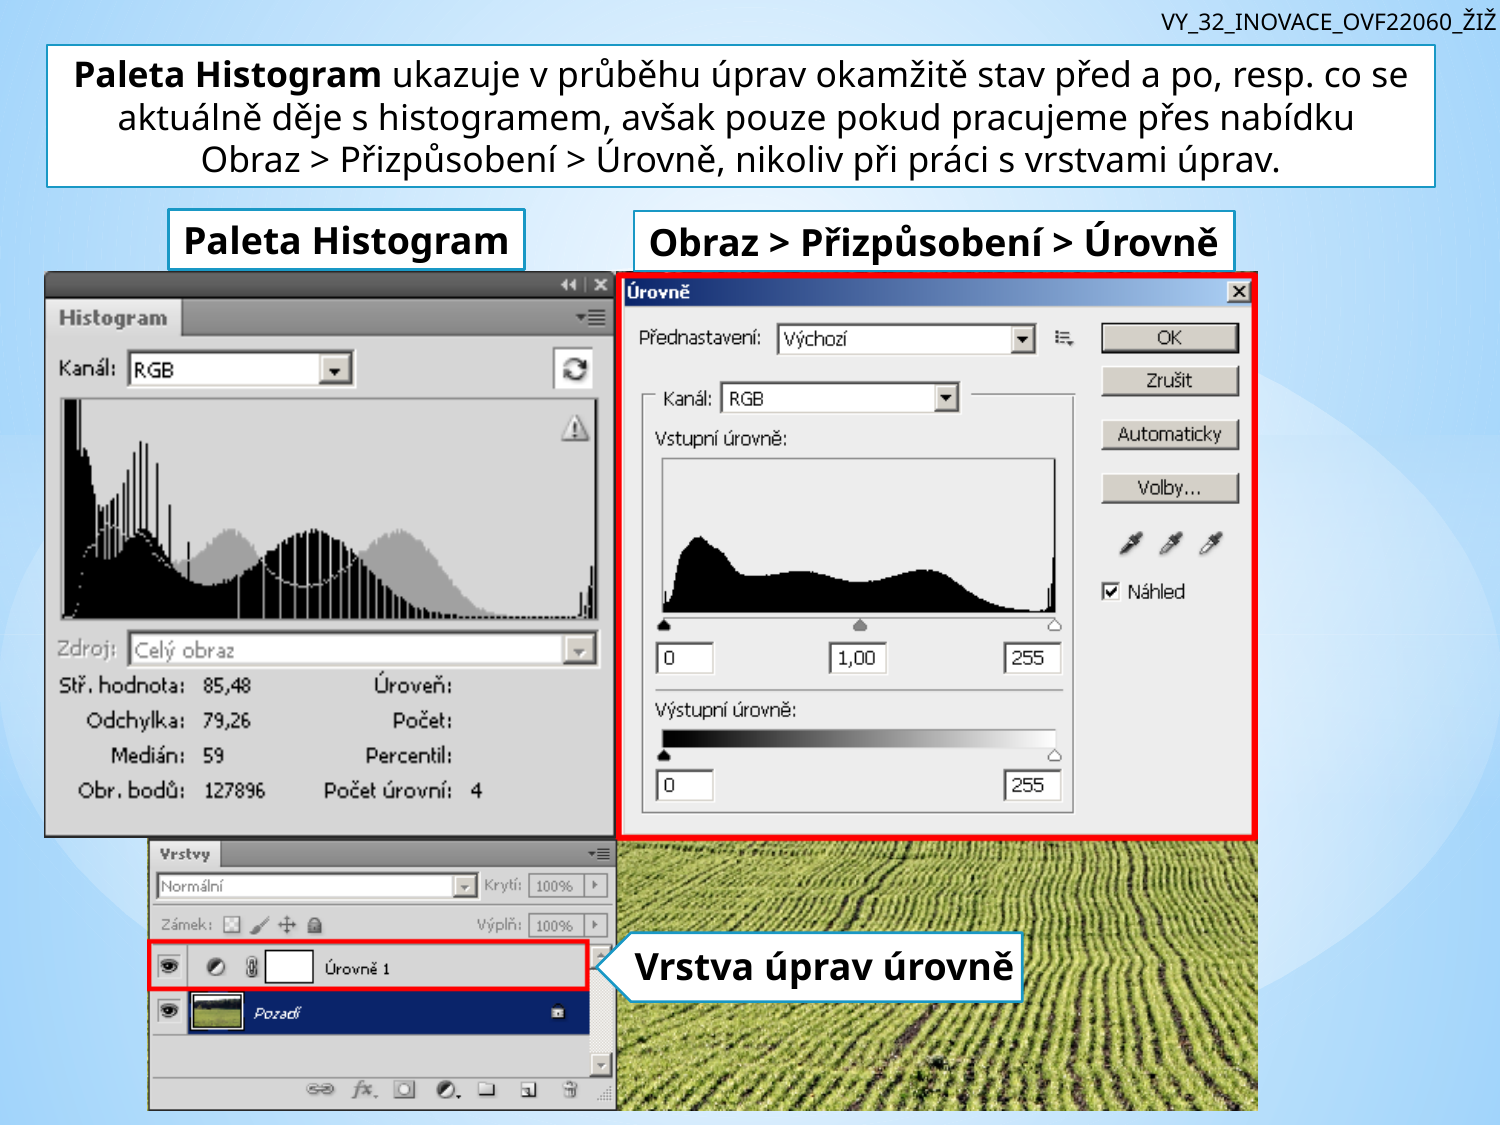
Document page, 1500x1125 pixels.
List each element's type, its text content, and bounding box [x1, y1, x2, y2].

text_box Paleta Histogram ukazuje v průběhu úprav okamžitě stav před a po, resp. co se aktuálně děje s histogramem, avšak pouze pokud pracujeme přes nabídku Obraz > Přizpůsobení > Úrovně, nikoliv při práci s vrstvami úprav. [46, 44, 1436, 188]
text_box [596, 932, 1023, 1002]
picture [44, 271, 1259, 1111]
text_box Obraz > Přizpůsobení > Úrovně [633, 210, 1236, 268]
text_box Paleta Histogram [167, 208, 526, 268]
text_box VY_32_INOVACE_OVF22060_ŽIŽ [1146, 0, 1500, 42]
